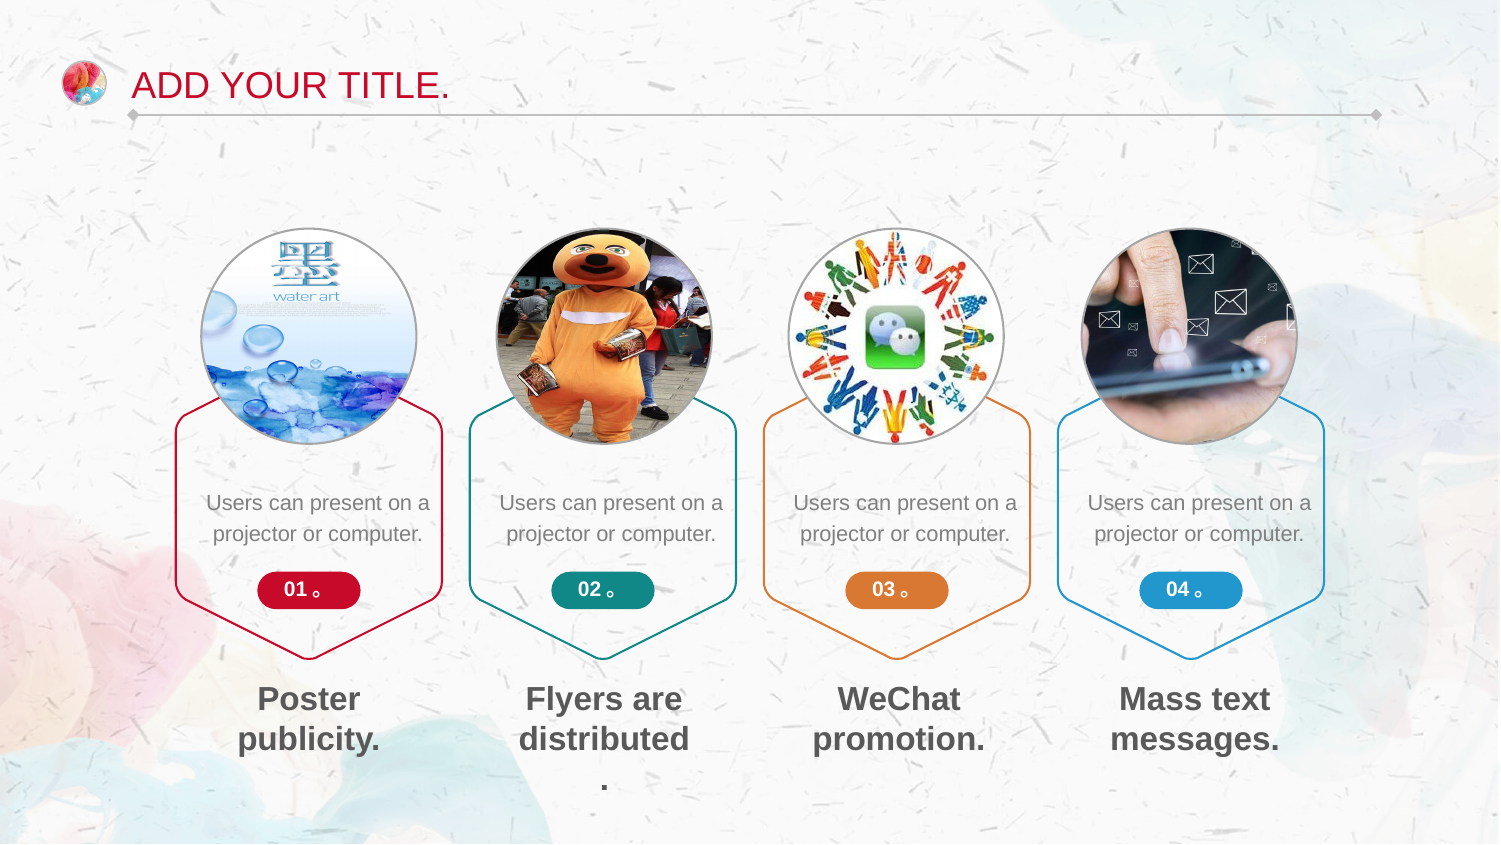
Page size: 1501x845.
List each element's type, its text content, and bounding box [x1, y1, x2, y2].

text_box Users can present on a projector or computer. [478, 475, 745, 554]
text_box Add your title. [131, 61, 655, 124]
text_box Poster publicity. [206, 669, 412, 765]
text_box Users can present on a projector or computer. [772, 475, 1039, 554]
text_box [551, 567, 655, 610]
text_box [494, 226, 714, 446]
text_box Users can present on a projector or computer. [184, 475, 452, 554]
text_box Flyers are distributed. [502, 669, 707, 805]
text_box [845, 567, 949, 610]
text_box [1055, 395, 1327, 662]
text_box [1079, 226, 1299, 446]
text_box Mass text messages. [1092, 669, 1298, 765]
text_box WeChat promotion. [796, 669, 1002, 765]
text_box Users can present on a projector or computer. [1066, 475, 1333, 554]
picture [0, 0, 1501, 844]
text_box [173, 396, 445, 662]
text_box [761, 396, 1033, 662]
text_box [1139, 567, 1243, 610]
text_box [786, 226, 1006, 446]
text_box [199, 226, 419, 446]
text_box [257, 567, 361, 610]
text_box [467, 396, 739, 662]
